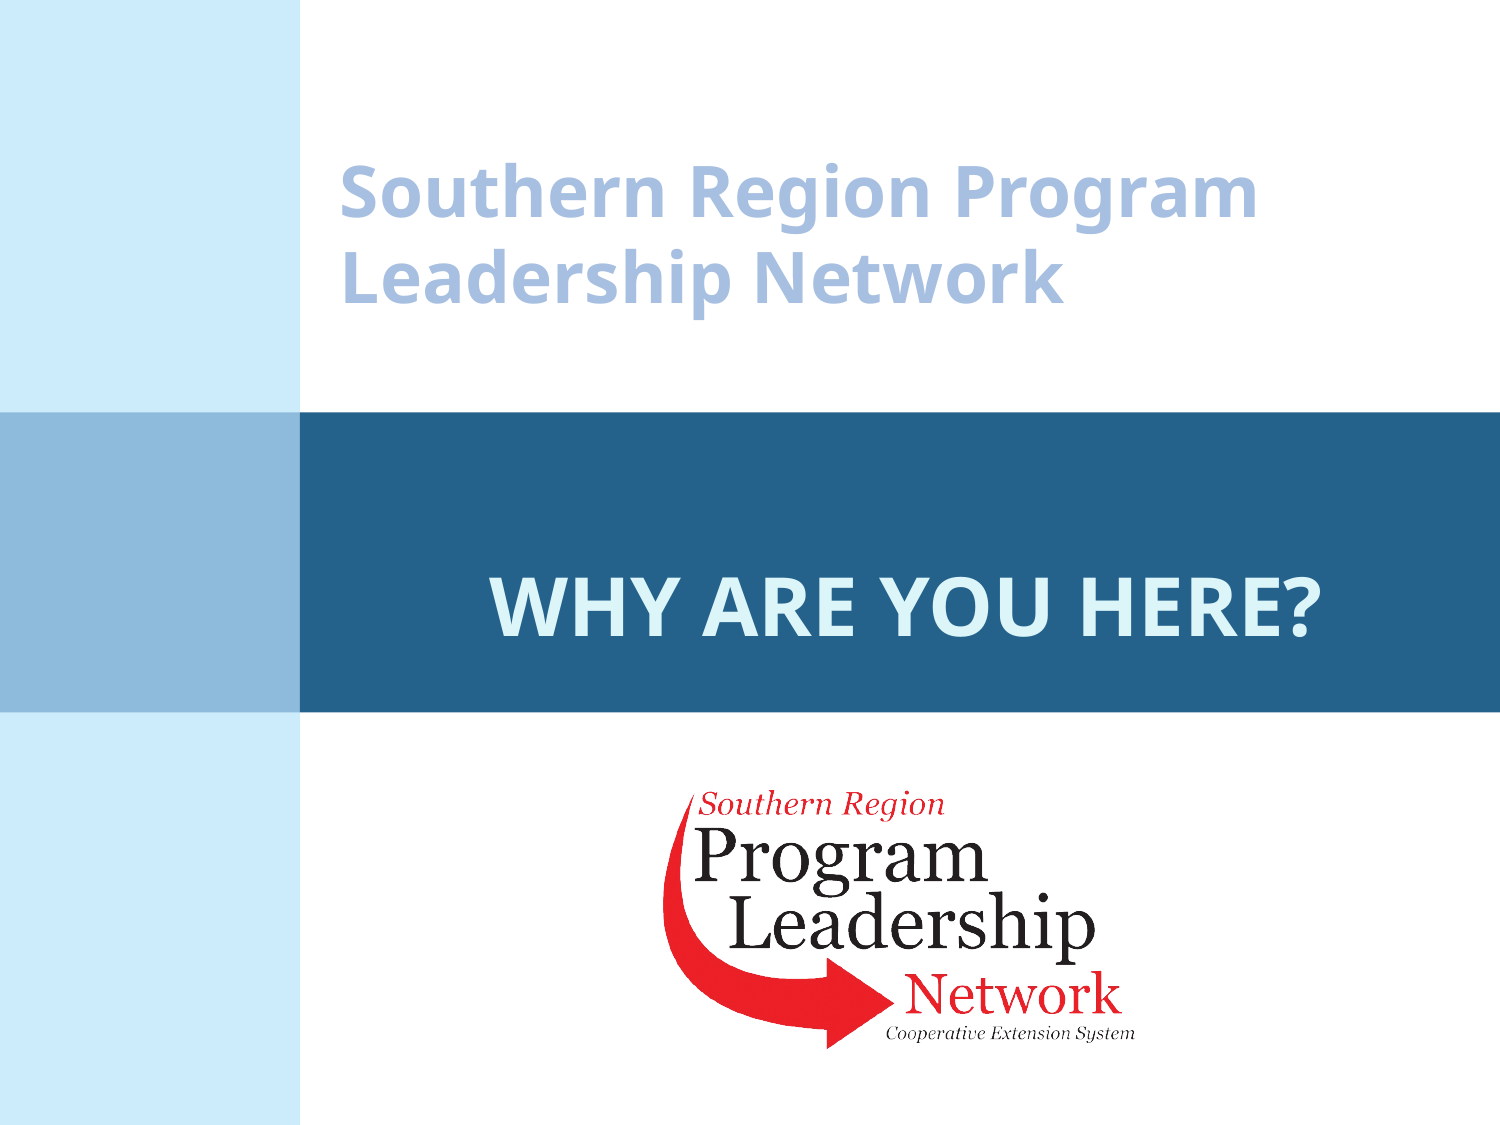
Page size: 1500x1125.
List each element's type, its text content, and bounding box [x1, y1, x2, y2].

picture [649, 774, 1142, 1062]
title Southern Region Program Leadership Network [324, 137, 1413, 325]
list WHY ARE YOU HERE? [437, 449, 1376, 663]
